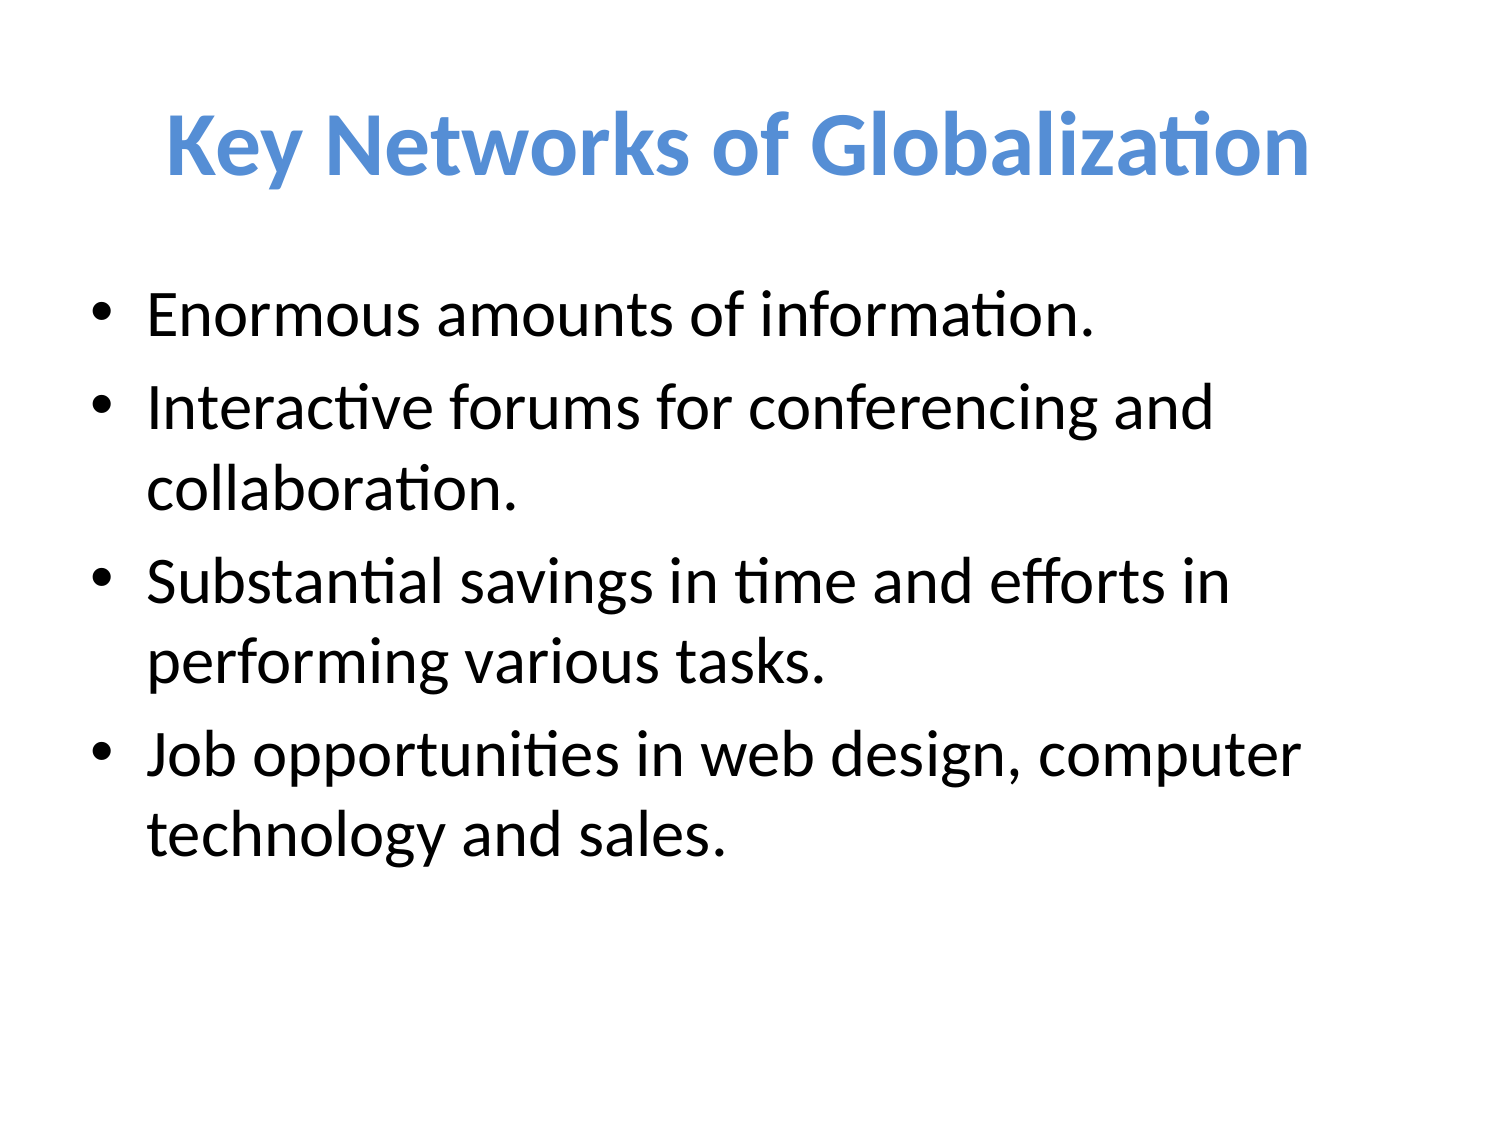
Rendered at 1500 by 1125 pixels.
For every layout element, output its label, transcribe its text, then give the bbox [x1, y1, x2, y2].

title Key Networks of Globalization [75, 45, 1425, 233]
list Enormous amounts of information. Interactive forums for conferencing and collaboration. Substantial savings in time and efforts in performing various tasks. Job opportunities in web design, computer technology and sales. [75, 262, 1425, 1005]
